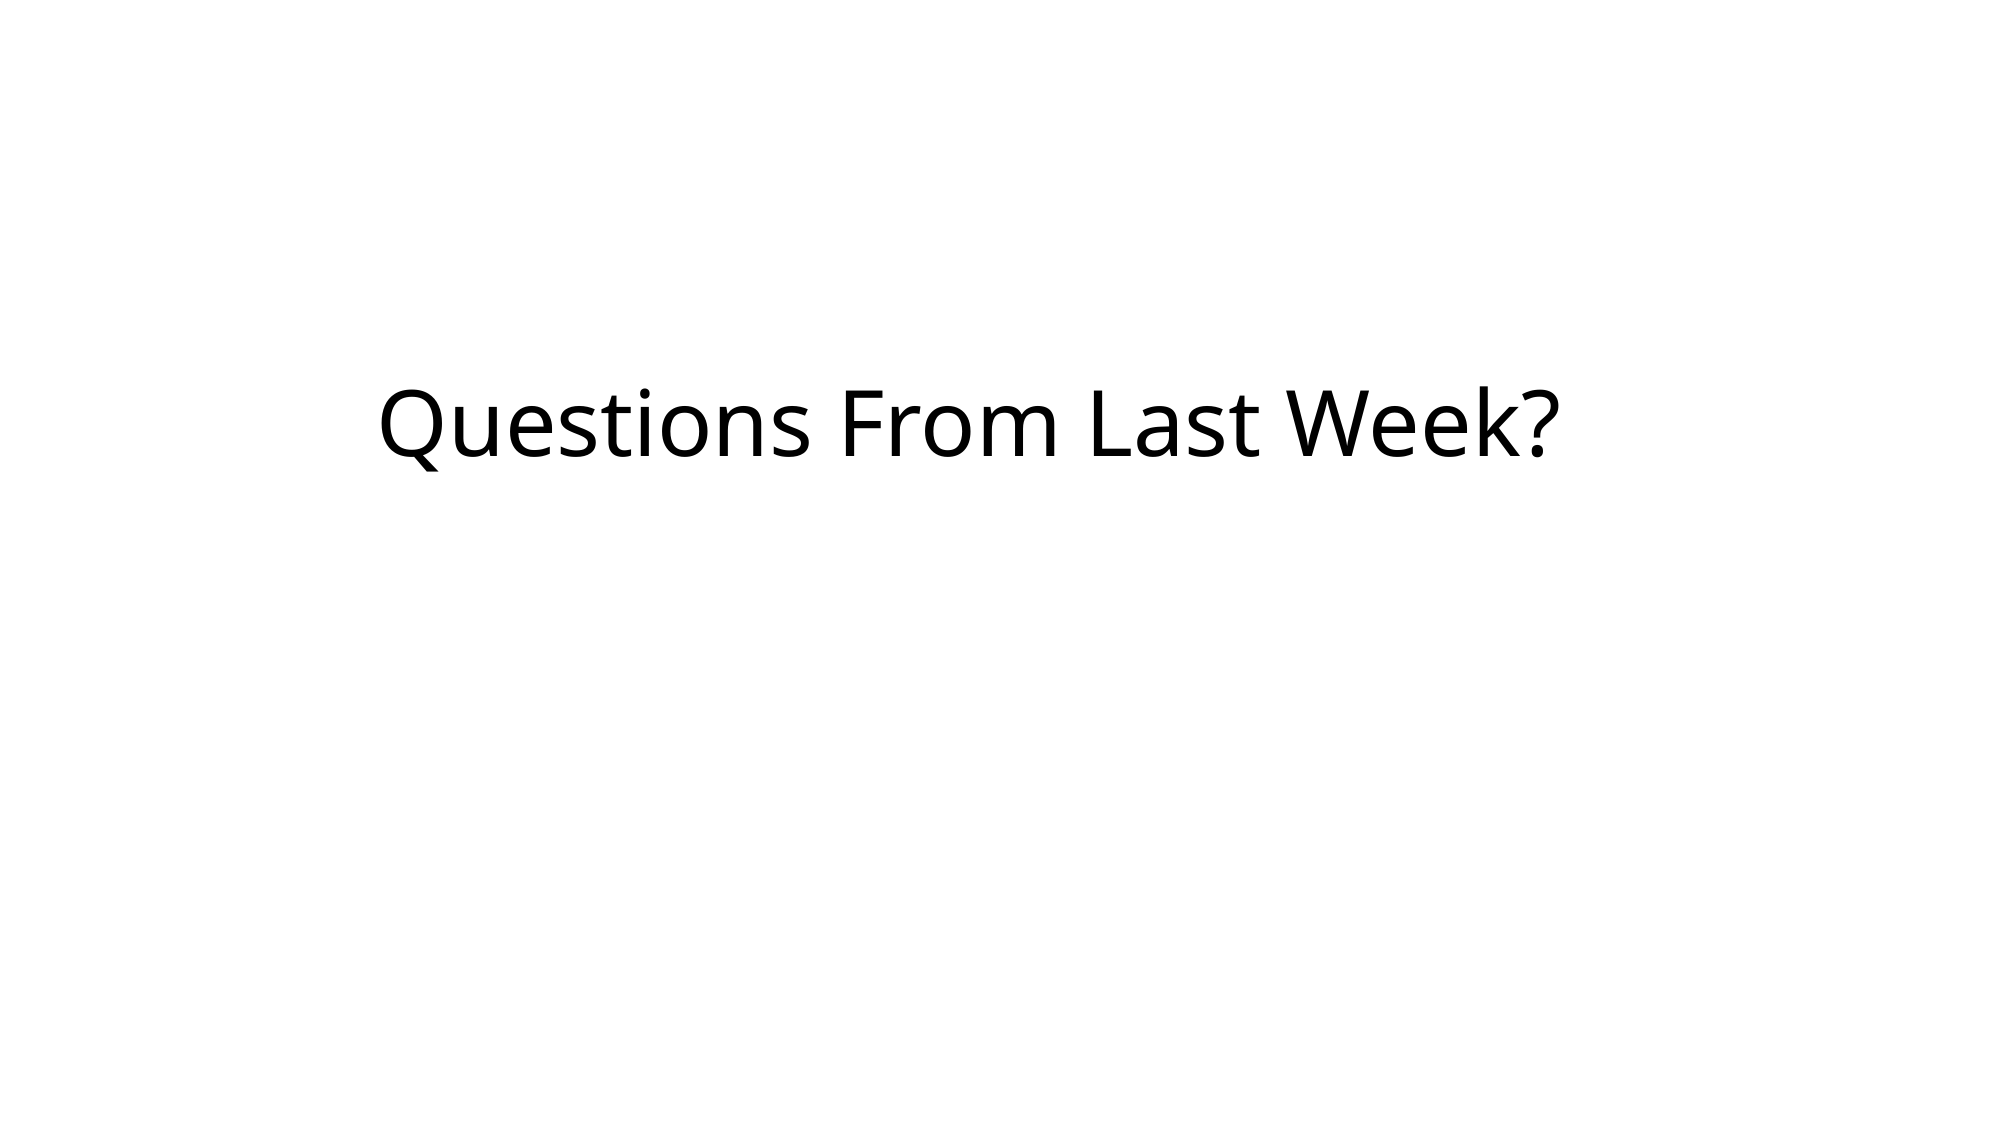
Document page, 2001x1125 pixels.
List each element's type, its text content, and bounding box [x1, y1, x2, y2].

title Questions From Last Week? [107, 317, 1833, 536]
